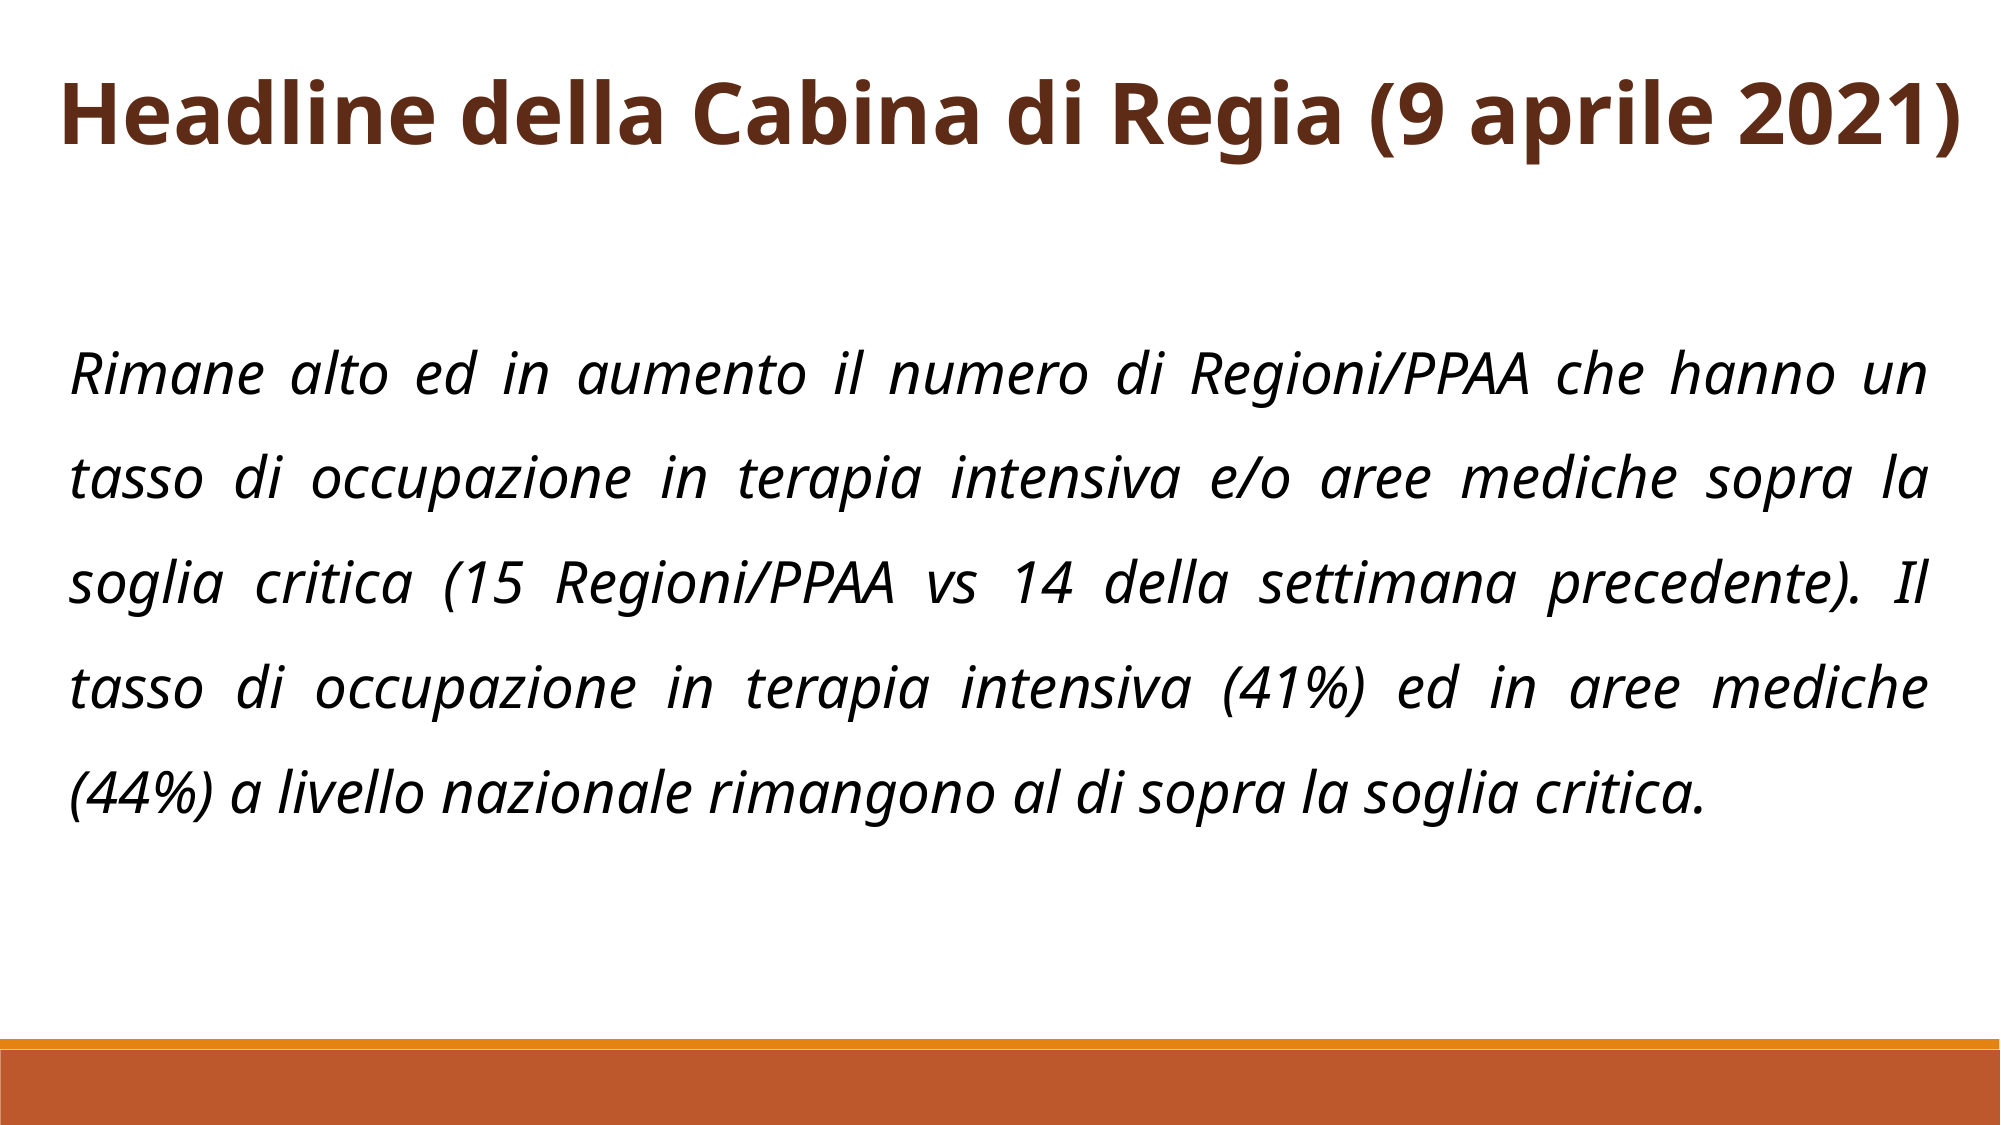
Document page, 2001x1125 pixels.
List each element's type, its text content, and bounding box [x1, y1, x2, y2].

text_box Rimane alto ed in aumento il numero di Regioni/PPAA che hanno un tasso di occupazione in terapia intensiva e/o aree mediche sopra la soglia critica (15 Regioni/PPAA vs 14 della settimana precedente). Il tasso di occupazione in terapia intensiva (41%) ed in aree mediche (44%) a livello nazionale rimangono al di sopra la soglia critica. [55, 293, 1945, 833]
text_box Headline della Cabina di Regia (9 aprile 2021) [42, 51, 1980, 170]
